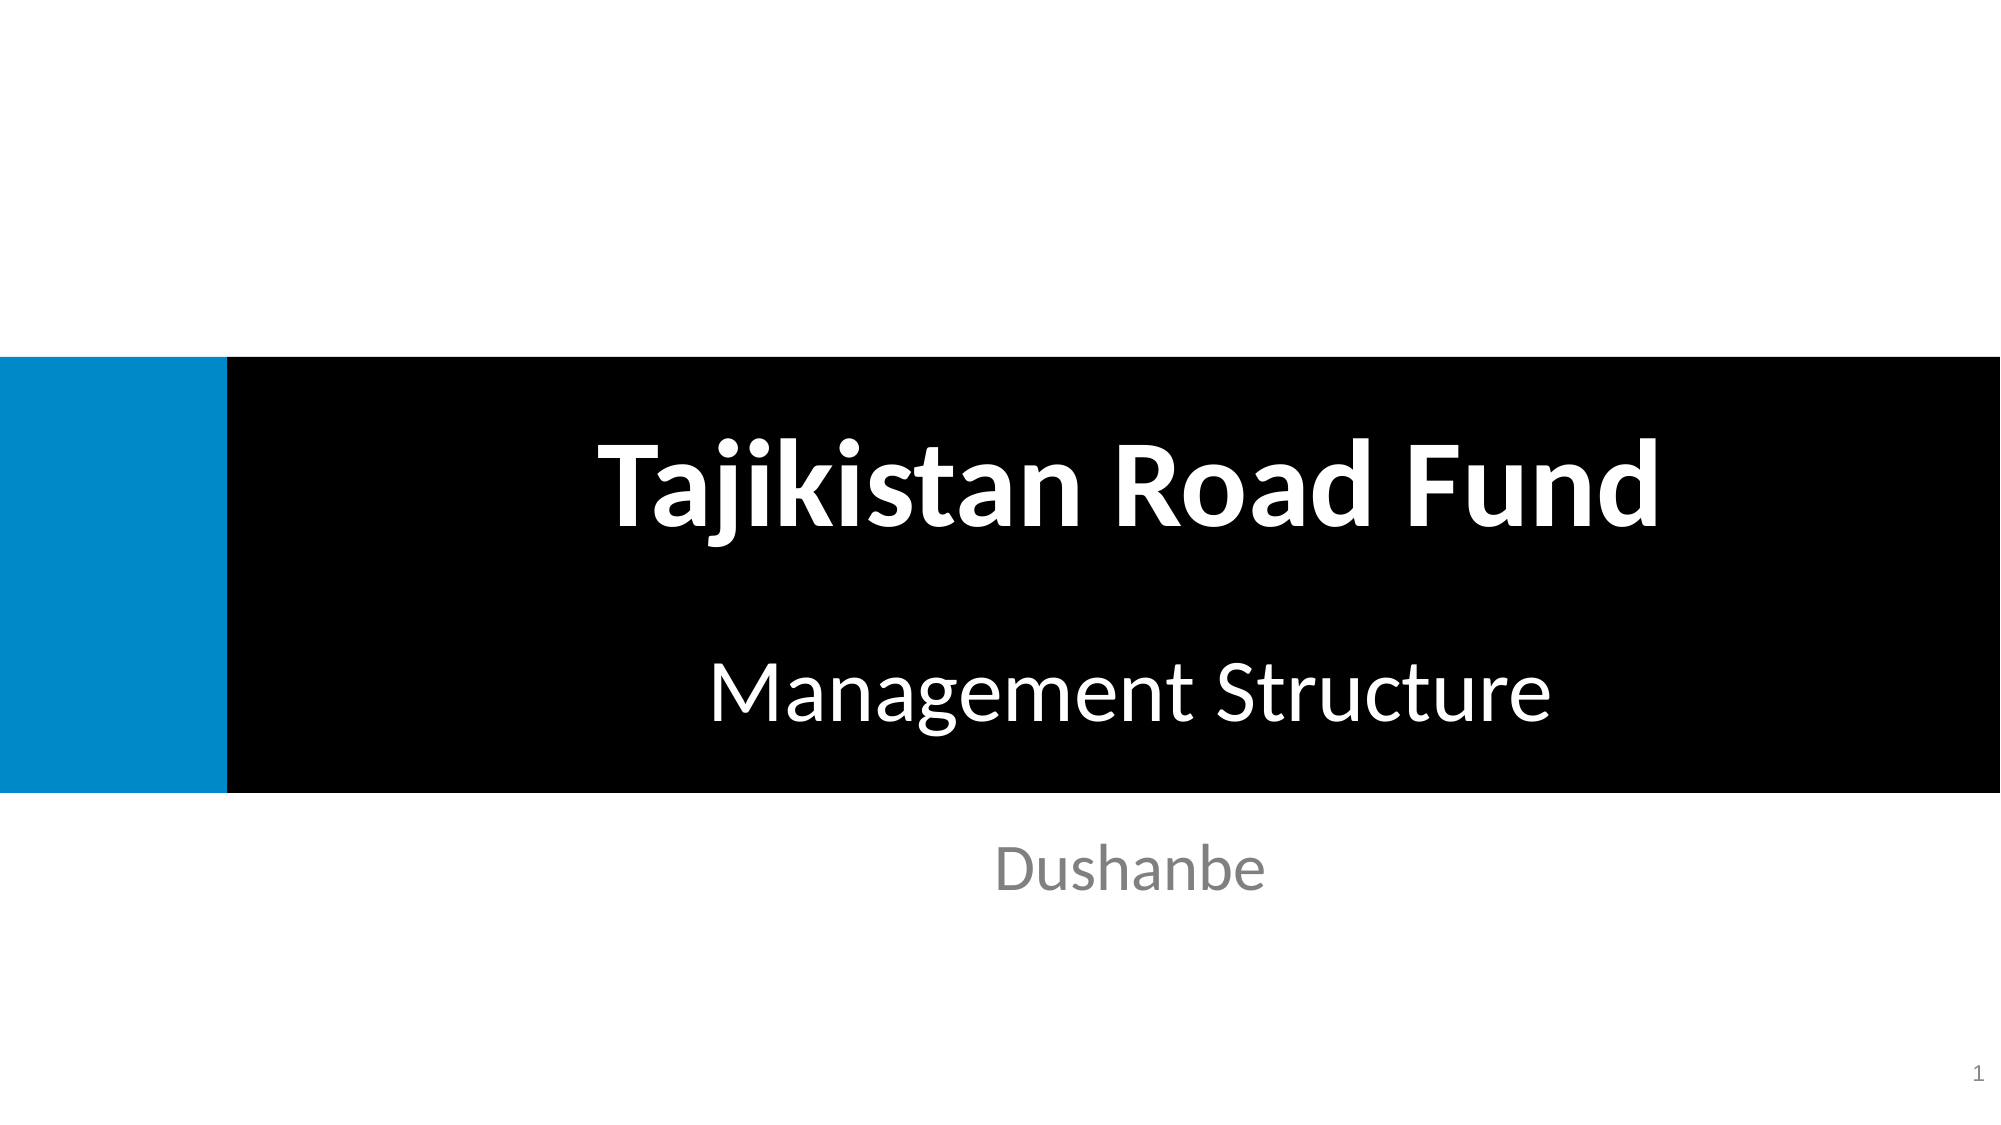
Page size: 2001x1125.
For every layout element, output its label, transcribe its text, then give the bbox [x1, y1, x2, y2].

subtitle Dushanbe [261, 816, 2000, 1020]
slide_number 1 [1890, 1042, 2000, 1102]
title Tajikistan Road Fund Management Structure [261, 380, 2000, 760]
